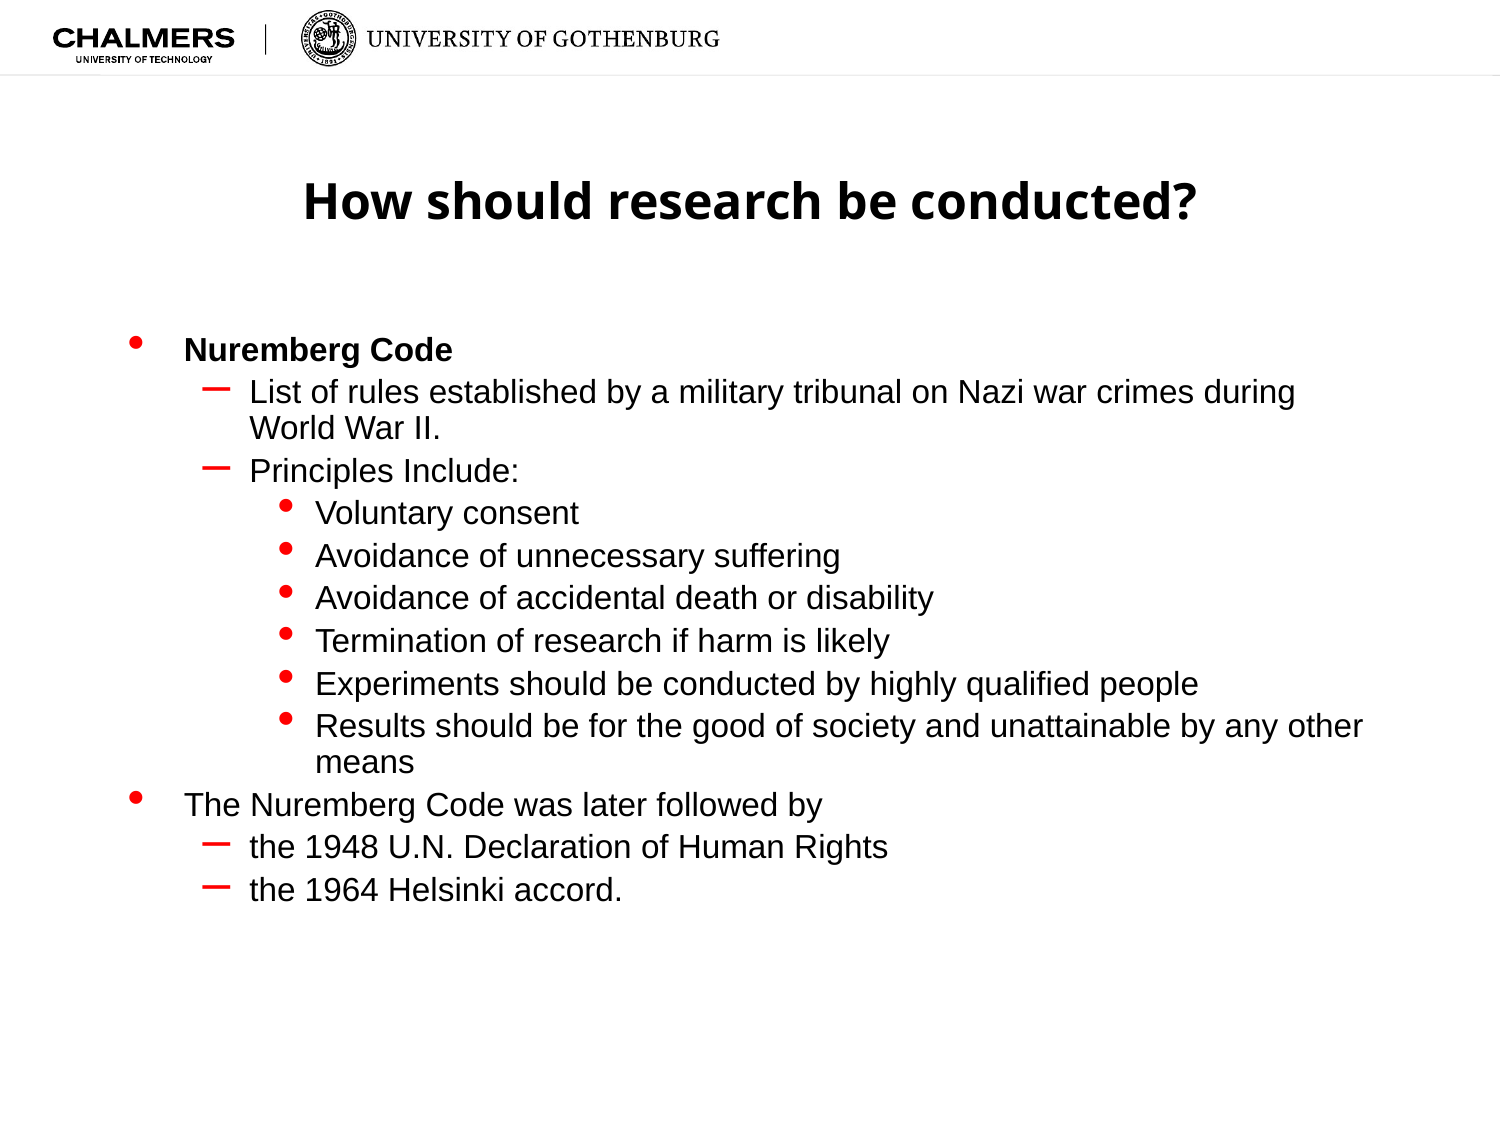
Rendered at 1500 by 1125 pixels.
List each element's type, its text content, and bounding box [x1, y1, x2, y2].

list Nuremberg Code List of rules established by a military tribunal on Nazi war crimes during World War II. Principles Include: Voluntary consent Avoidance of unnecessary suffering Avoidance of accidental death or disability Termination of research if harm is likely Experiments should be conducted by highly qualified people Results should be for the good of society and unattainable by any other means The Nuremberg Code was later followed by the 1948 U.N. Declaration of Human Rights the 1964 Helsinki accord. [112, 324, 1388, 1063]
title How should research be conducted? [0, 137, 1500, 263]
picture [301, 10, 720, 67]
